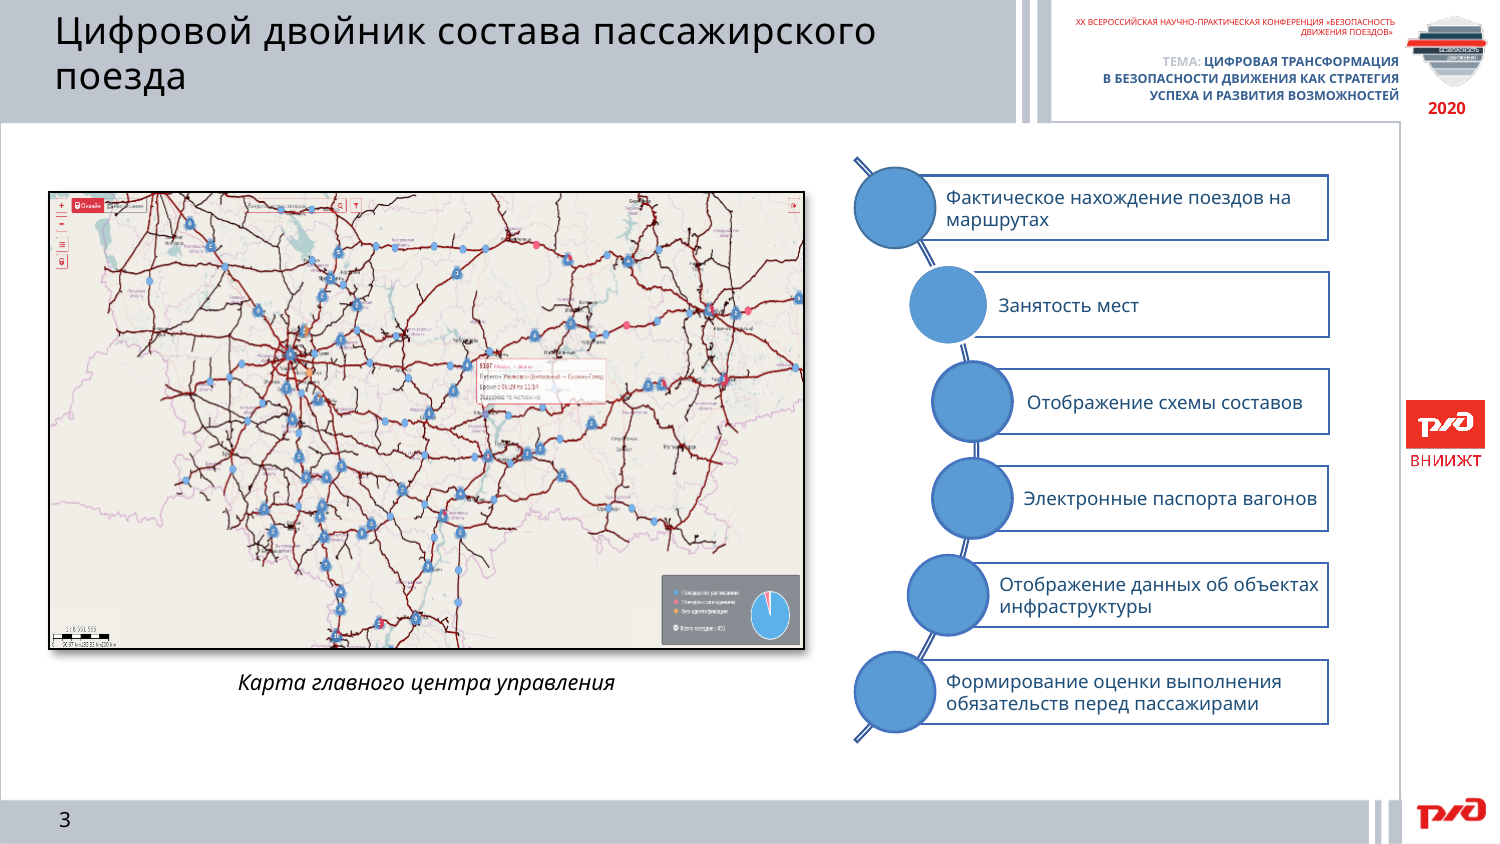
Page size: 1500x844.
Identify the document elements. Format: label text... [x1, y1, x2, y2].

text_box Цифровой двойник состава пассажирского поезда [39, 0, 845, 105]
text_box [845, 0, 1337, 844]
picture [1403, 14, 1490, 90]
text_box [50, 193, 804, 697]
picture [1406, 400, 1485, 470]
picture [1402, 783, 1500, 844]
